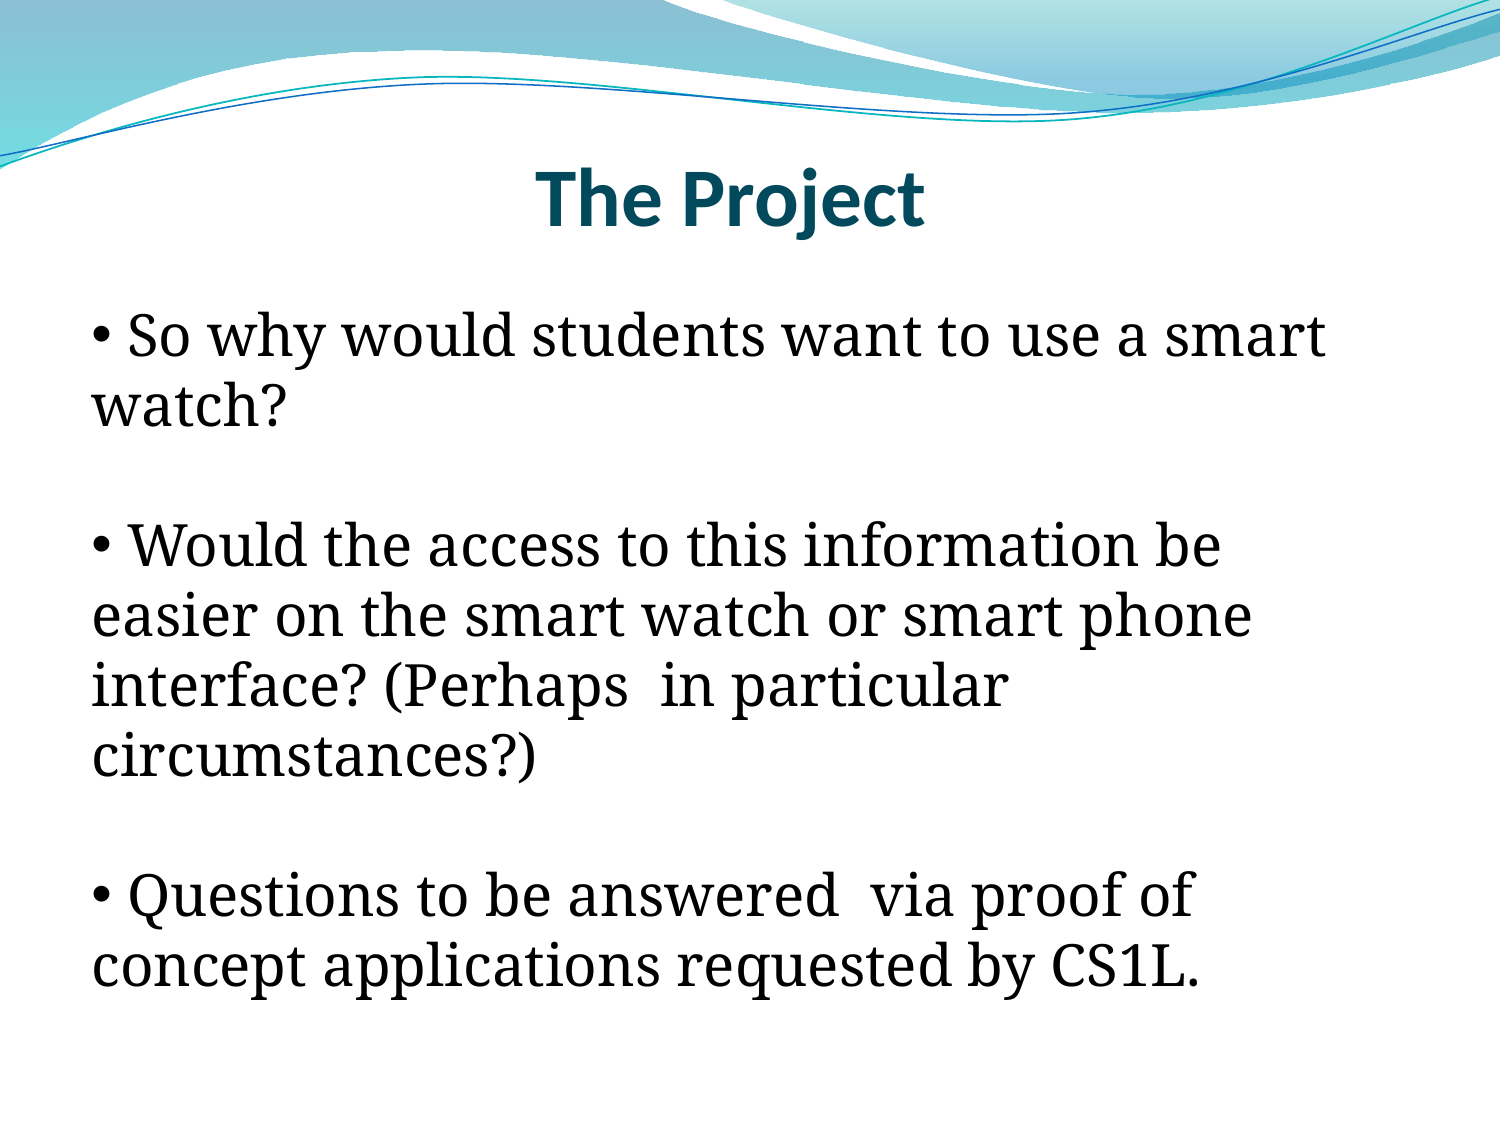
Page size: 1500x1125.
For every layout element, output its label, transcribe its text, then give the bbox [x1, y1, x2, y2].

text_box So why would students want to use a smart watch? Would the access to this information be easier on the smart watch or smart phone interface? (Perhaps in particular circumstances?) Questions to be answered via proof of concept applications requested by CS1L. [76, 290, 1400, 1006]
title The Project [253, 137, 1211, 244]
